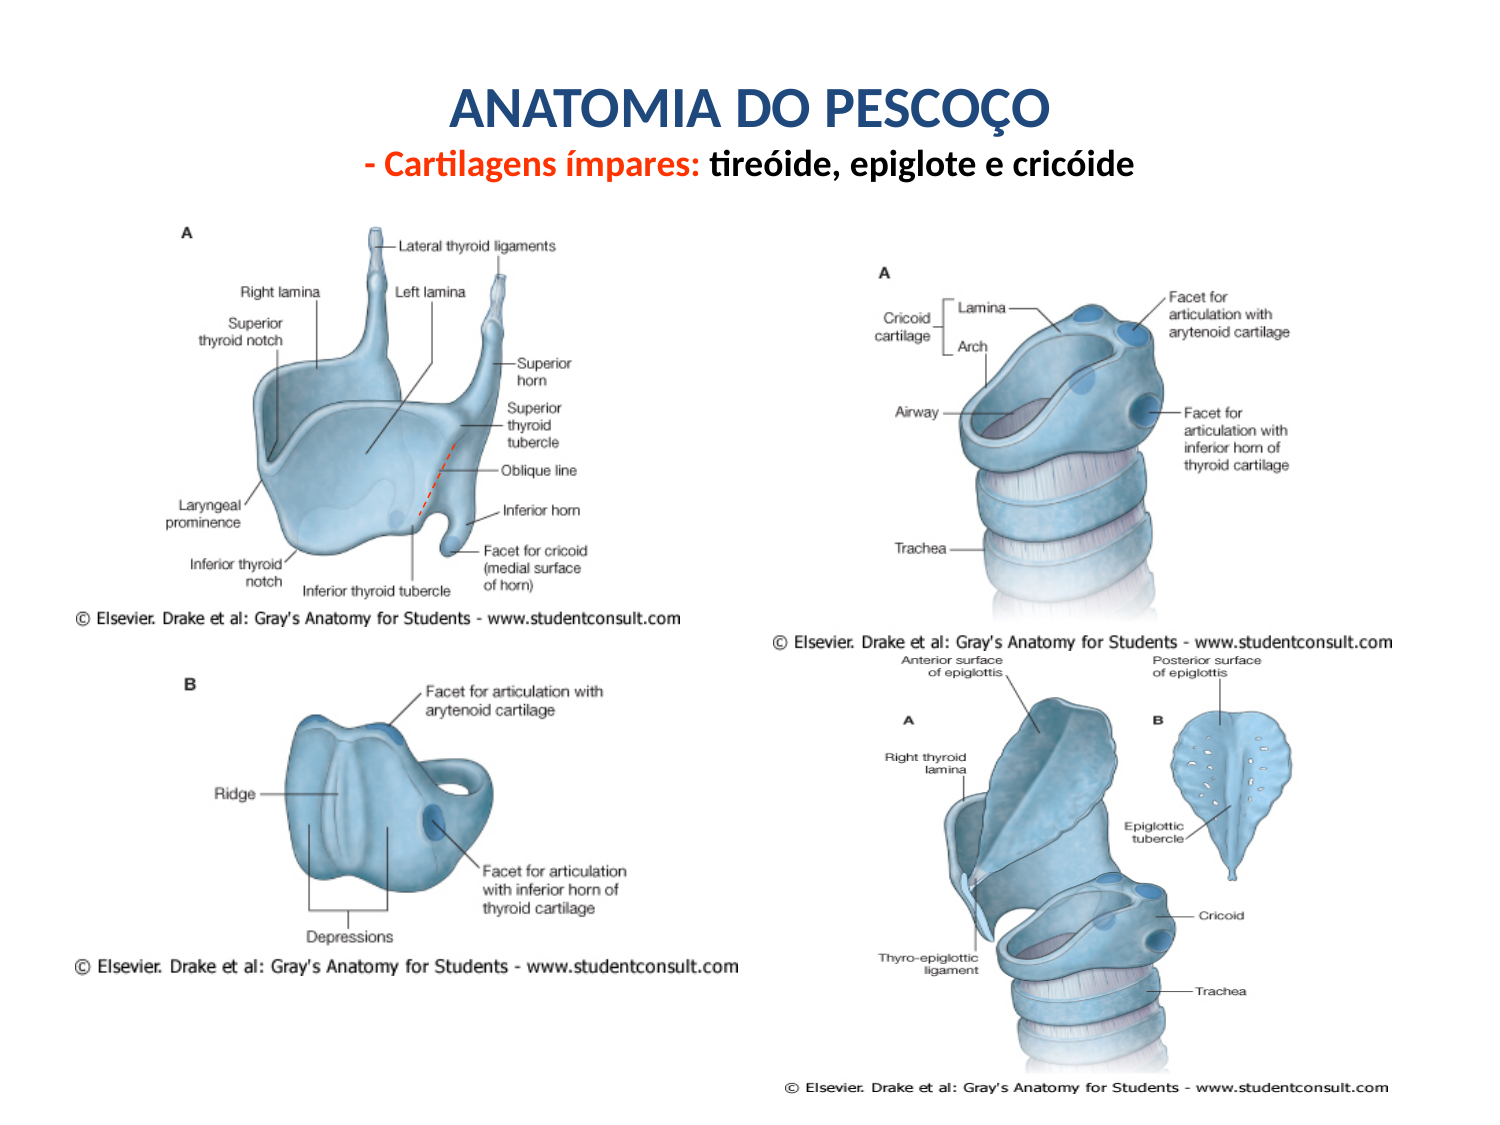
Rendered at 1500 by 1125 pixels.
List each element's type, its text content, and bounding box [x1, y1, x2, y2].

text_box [784, 655, 1388, 1094]
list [74, 676, 738, 976]
title ANATOMIA DO PESCOÇO - Cartilagens ímpares: tireóide, epiglote e cricóide [75, 45, 1425, 209]
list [773, 265, 1392, 651]
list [76, 226, 680, 627]
